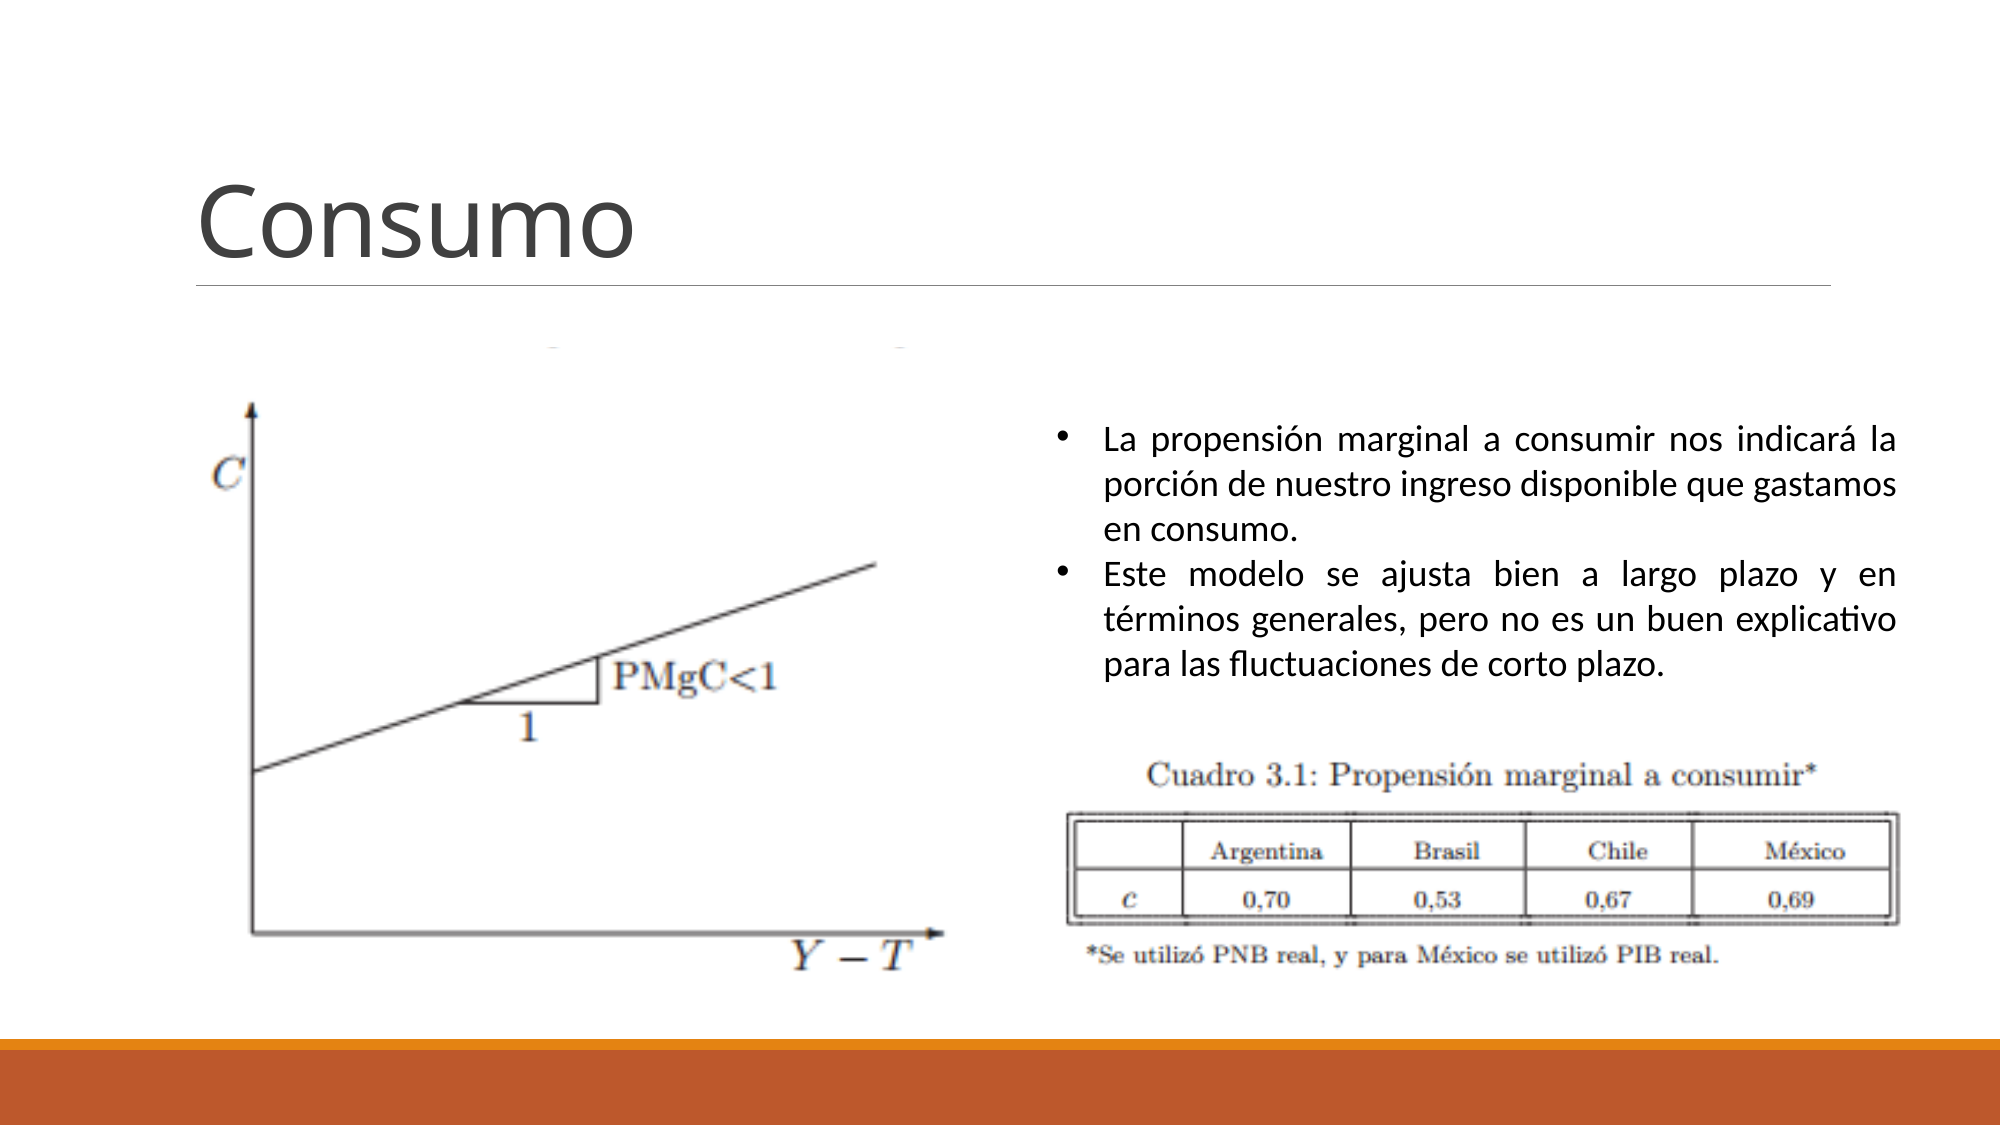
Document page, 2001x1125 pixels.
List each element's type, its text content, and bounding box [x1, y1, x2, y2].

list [141, 347, 1080, 1020]
text_box La propensión marginal a consumir nos indicará la porción de nuestro ingreso disponible que gastamos en consumo. Este modelo se ajusta bien a largo plazo y en términos generales, pero no es un buen explicativo para las fluctuaciones de corto plazo. [1089, 406, 1913, 734]
picture [1041, 737, 1952, 991]
title Consumo [180, 47, 1830, 285]
